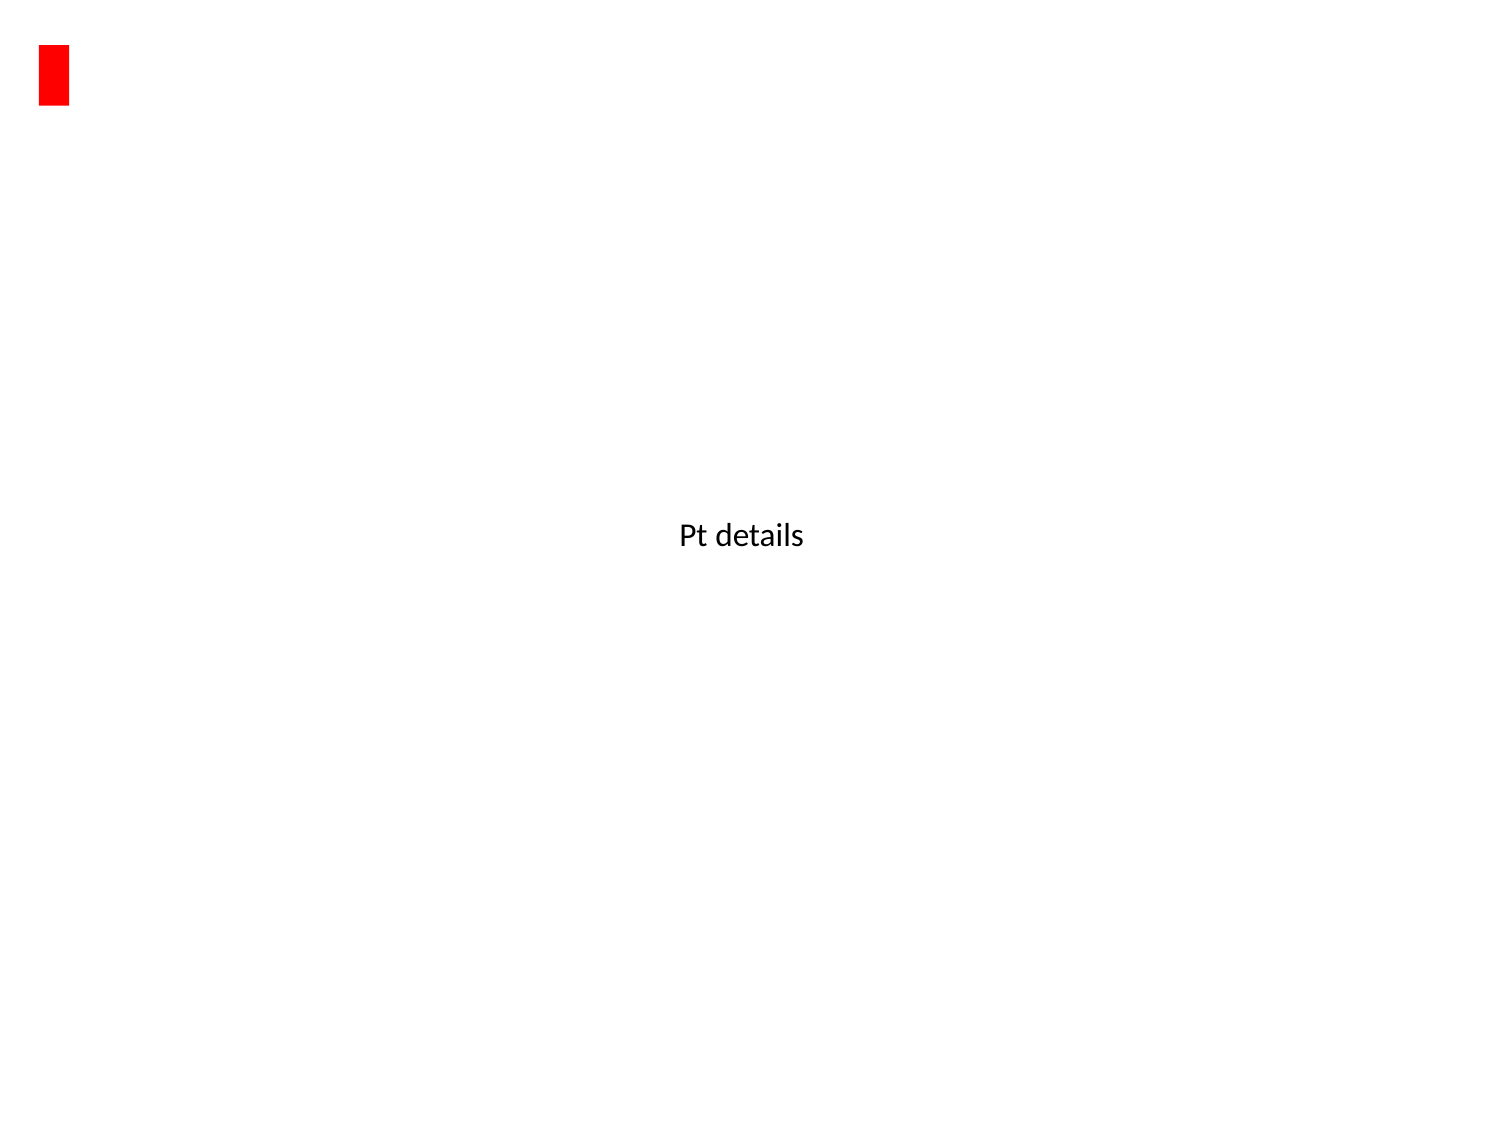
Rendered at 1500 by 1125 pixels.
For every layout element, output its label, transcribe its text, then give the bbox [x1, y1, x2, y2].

text_box [38, 45, 70, 106]
text_box [664, 505, 900, 567]
text_box Pt details [664, 505, 834, 561]
